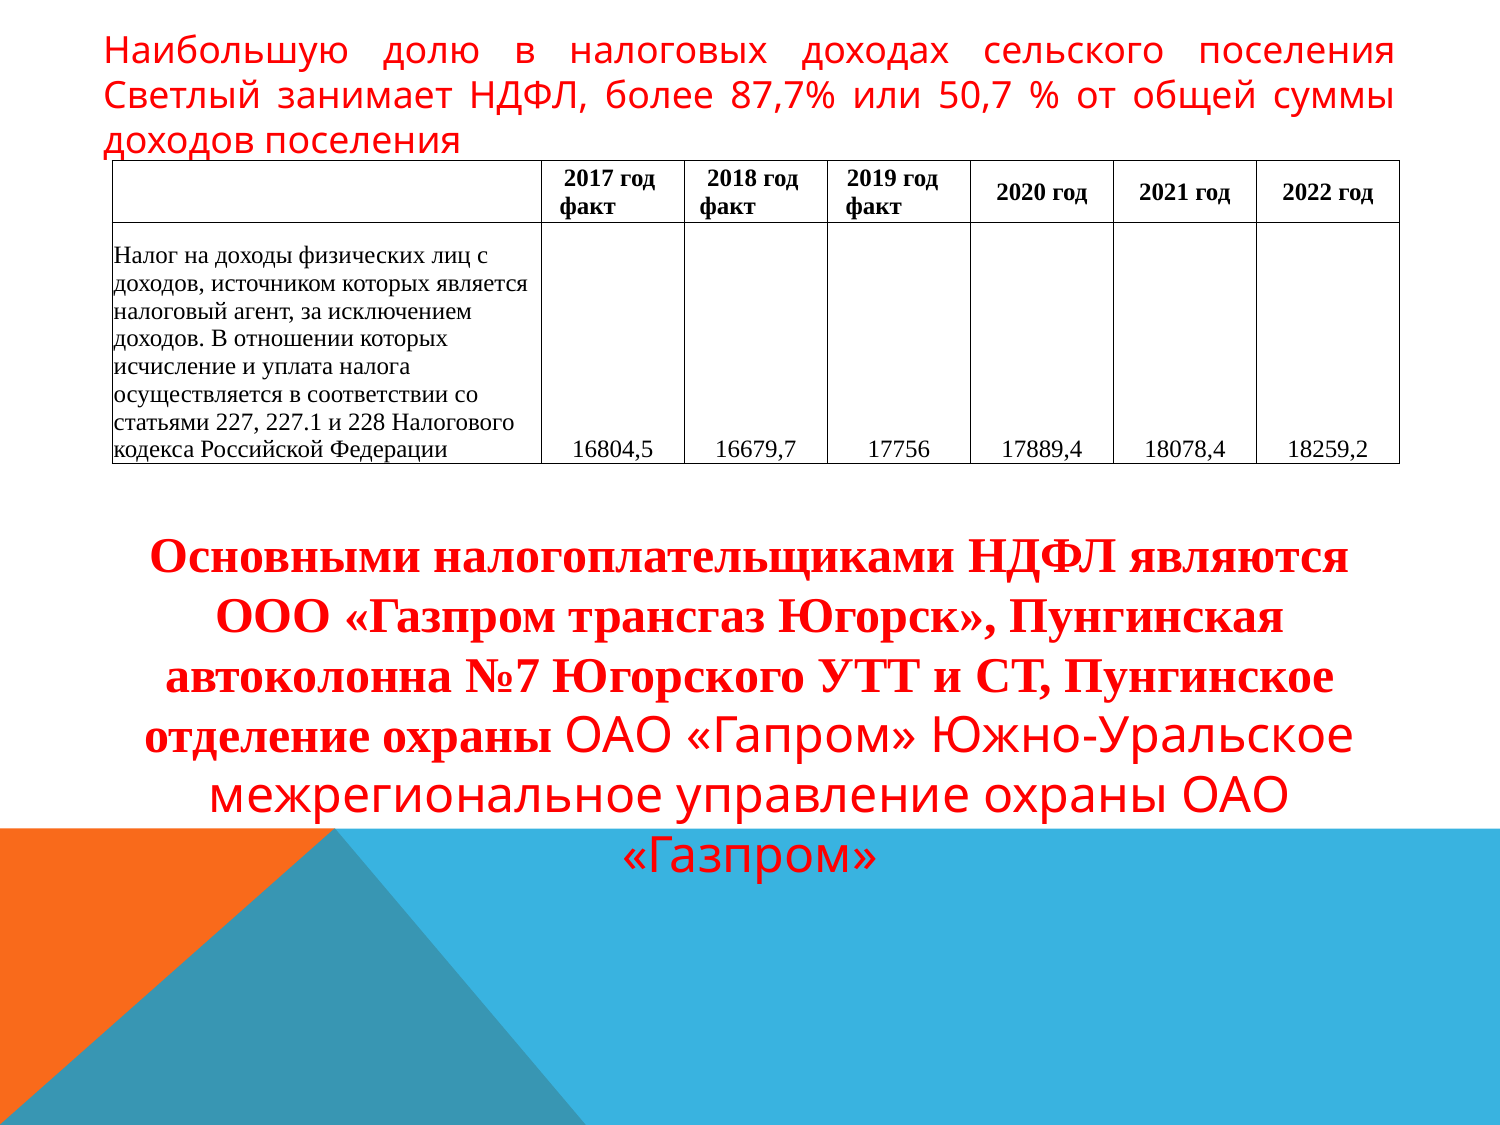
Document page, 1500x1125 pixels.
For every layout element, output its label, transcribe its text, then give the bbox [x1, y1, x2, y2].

table_header 2019 год факт [828, 161, 970, 222]
table_cell 17889,4 [971, 223, 1113, 463]
table_header 2017 год факт [542, 161, 684, 222]
table_cell 18078,4 [1114, 223, 1256, 463]
table_cell 17756 [828, 223, 970, 463]
table_cell Налог на доходы физических лиц с доходов, источником которых является налоговый агент, за исключением доходов. В отношении которых исчисление и уплата налога осуществляется в соответствии со статьями 227, 227.1 и 228 Налогового кодекса Российской Федерации [113, 223, 541, 463]
table_header 2021 год [1114, 161, 1256, 222]
text_box Основными налогоплательщиками НДФЛ являются ООО «Газпром трансгаз Югорск», Пунгинская автоколонна №7 Югорского УТТ и СТ, Пунгинское отделение охраны ОАО «Гапром» Южно-Уральское межрегиональное управление охраны ОАО «Газпром» [94, 515, 1406, 811]
table_header 2022 год [1257, 161, 1399, 222]
table_cell 16679,7 [685, 223, 827, 463]
table_cell 16804,5 [542, 223, 684, 463]
table_header 2018 год факт [685, 161, 827, 222]
table_cell 18259,2 [1257, 223, 1399, 463]
table_header [113, 161, 541, 222]
text_box Наибольшую долю в налоговых доходах сельского поселения Светлый занимает НДФЛ, более 87,7% или 50,7 % от общей суммы доходов поселения [88, 19, 1412, 169]
table_header 2020 год [971, 161, 1113, 222]
